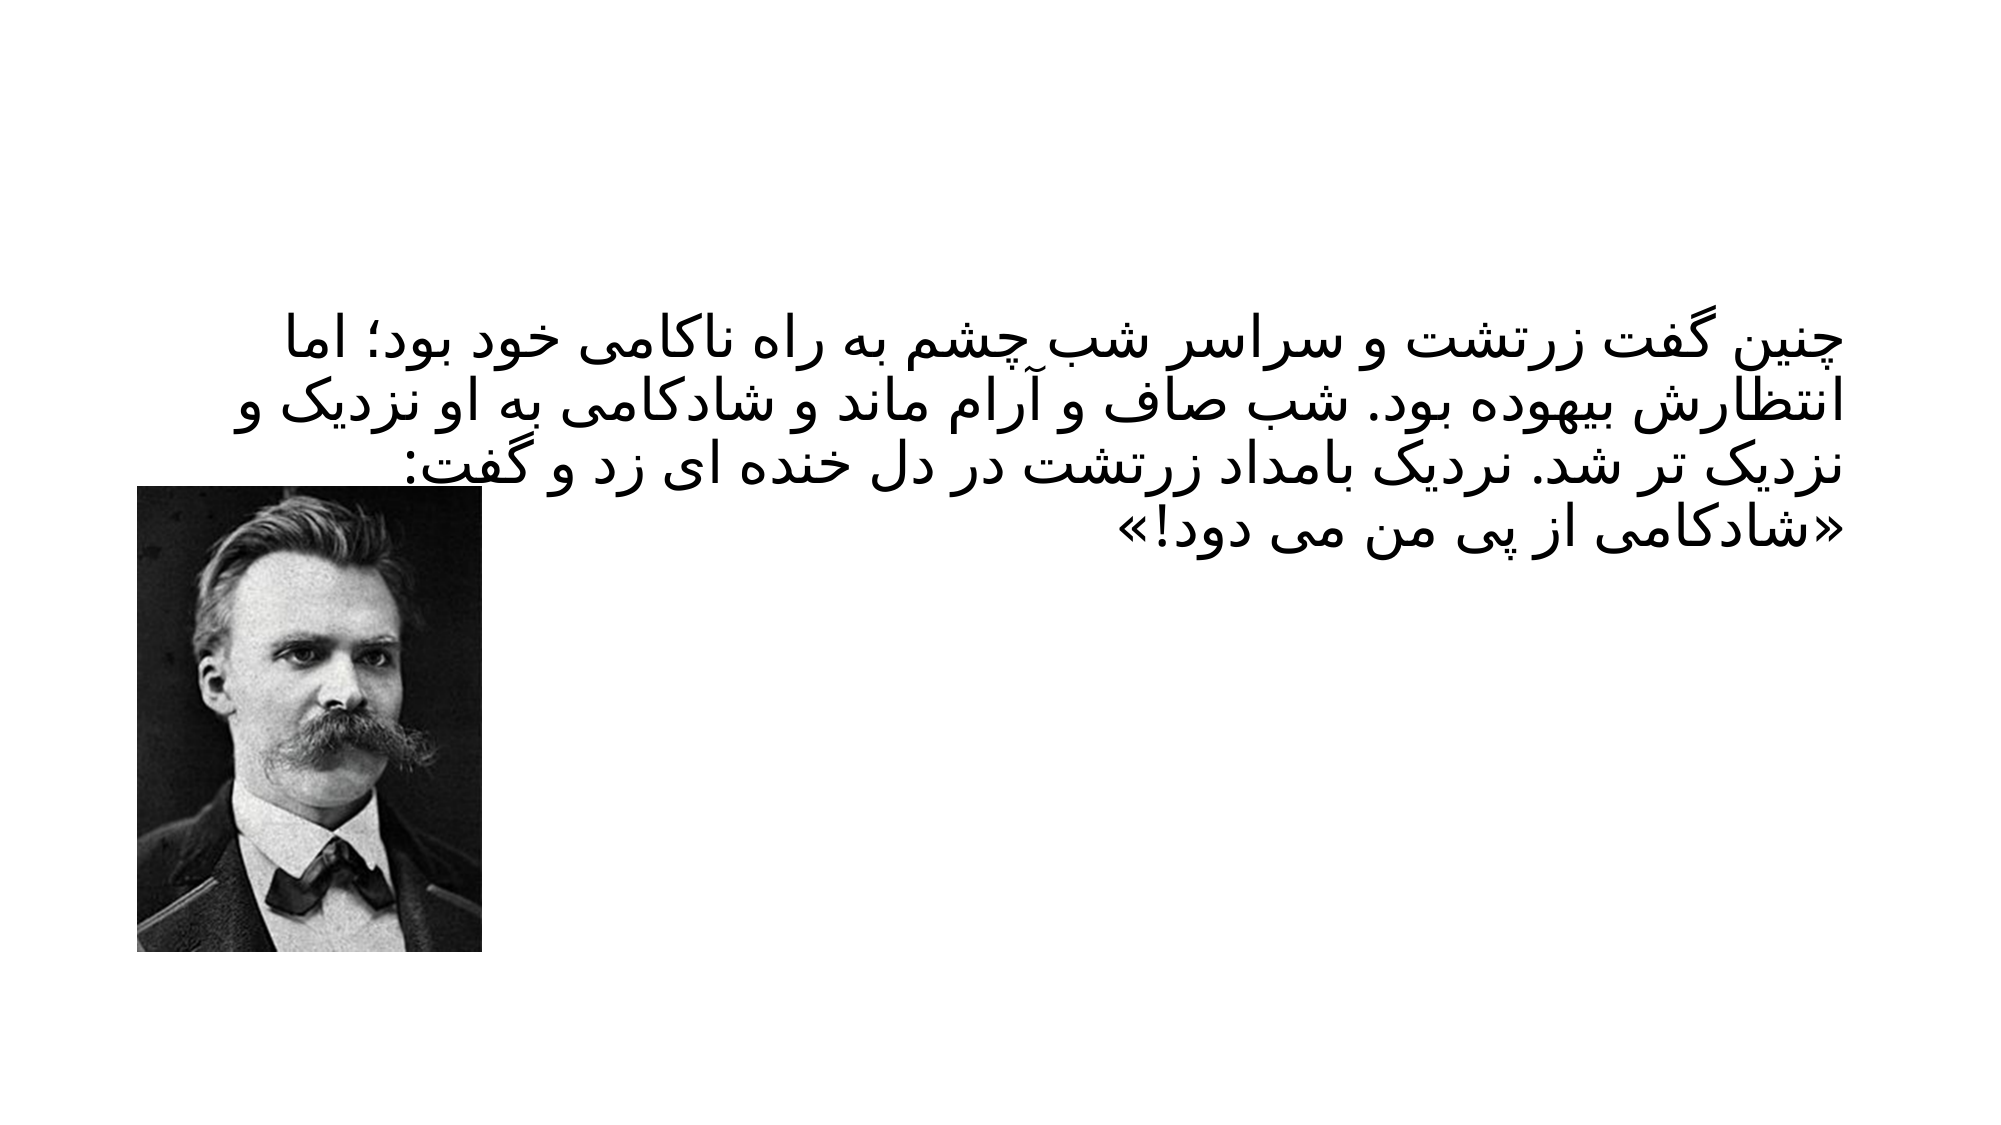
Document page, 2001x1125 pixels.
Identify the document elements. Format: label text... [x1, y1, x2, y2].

picture [137, 486, 482, 952]
list چنین گفت زرتشت و سراسر شب چشم به راه ناکامی خود بود؛ اما انتظارش بیهوده بود. شب صاف و آرام ماند و شادکامی به او نزدیک و نزدیک تر شد. نردیک بامداد زرتشت در دل خنده ای زد و گفت: «شادکامی از پی من می دود!» [137, 299, 1863, 1014]
